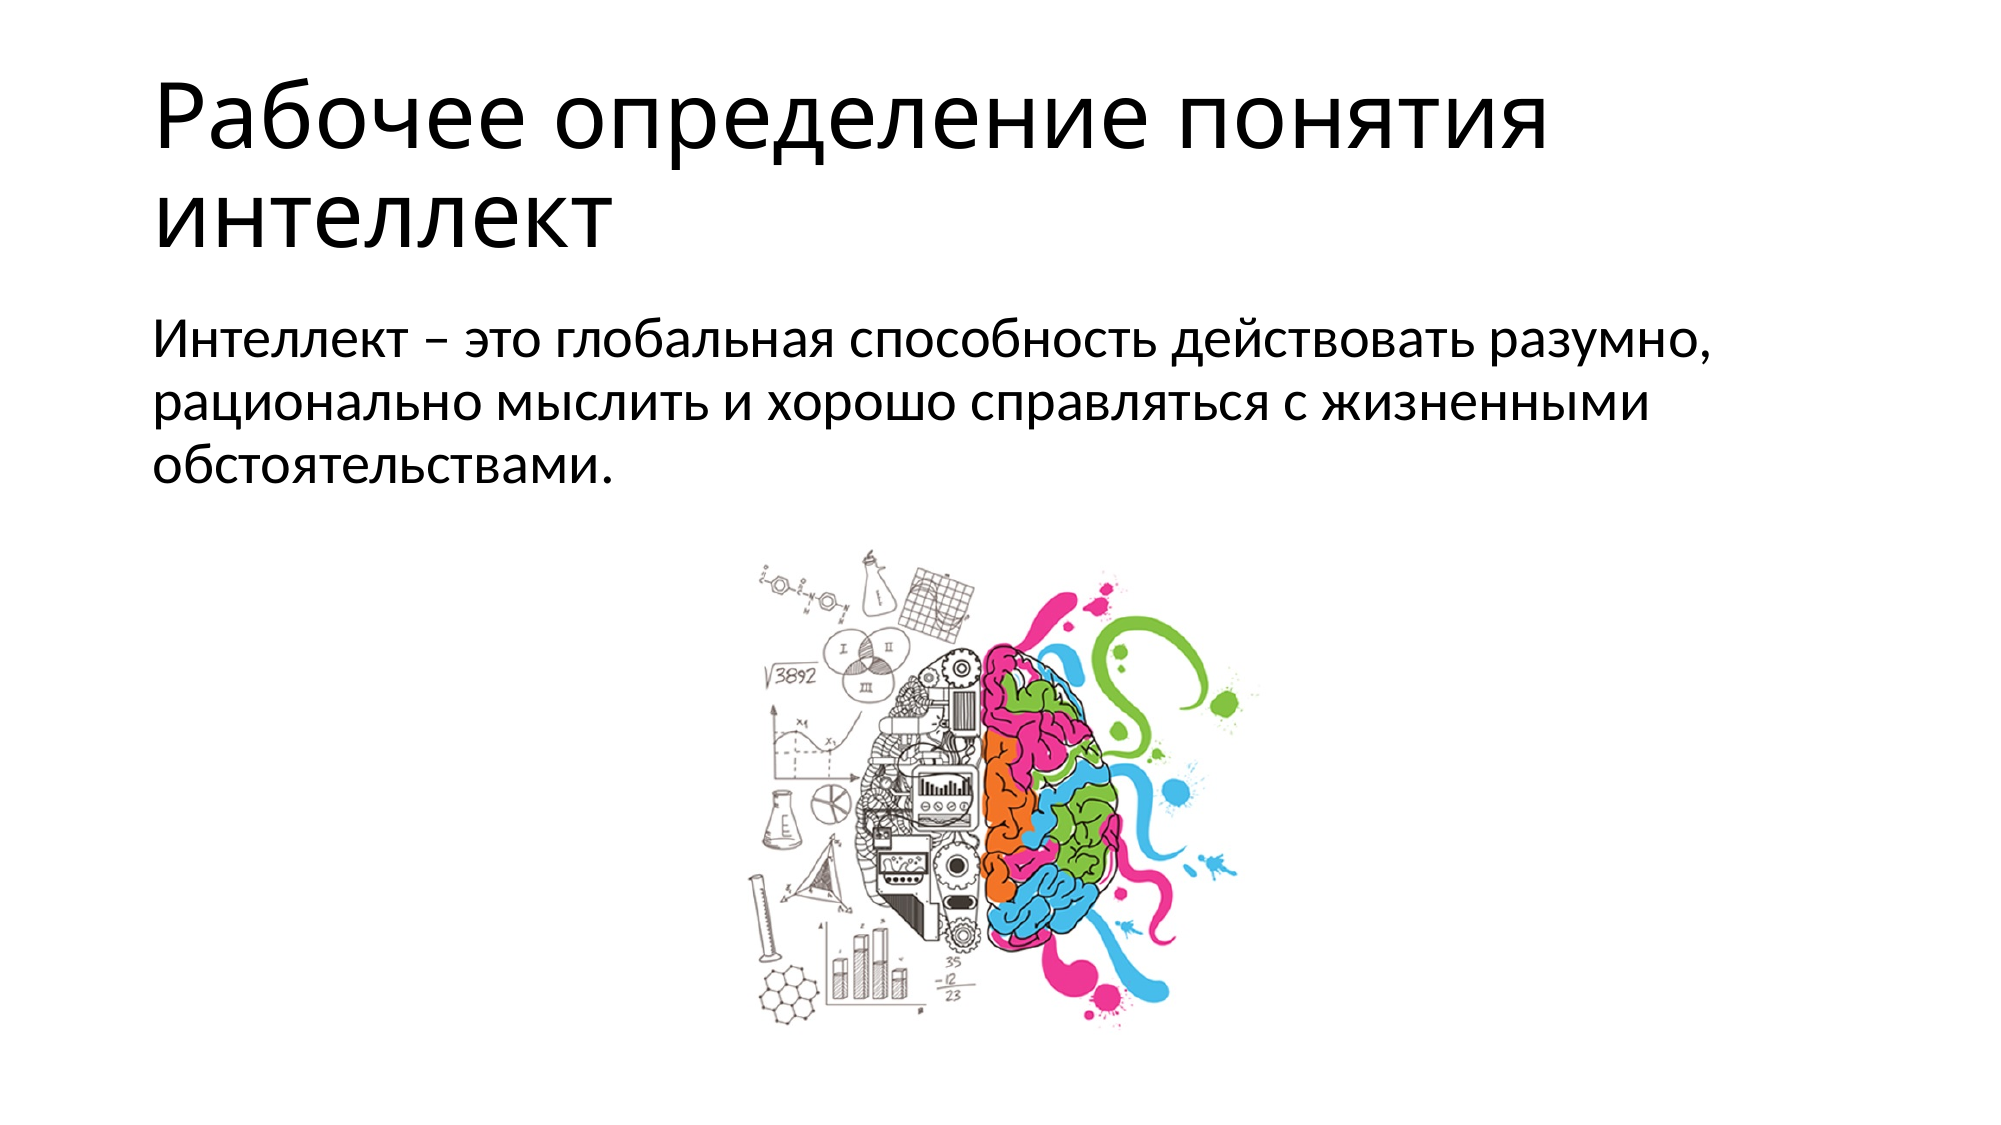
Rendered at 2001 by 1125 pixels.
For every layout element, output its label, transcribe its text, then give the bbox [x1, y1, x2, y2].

title Рабочее определение понятия интеллект [137, 59, 1863, 278]
list Интеллект – это глобальная способность действовать разумно, рационально мыслить и хорошо справляться с жизненными обстоятельствами. [137, 299, 1863, 1014]
picture [733, 523, 1267, 1036]
